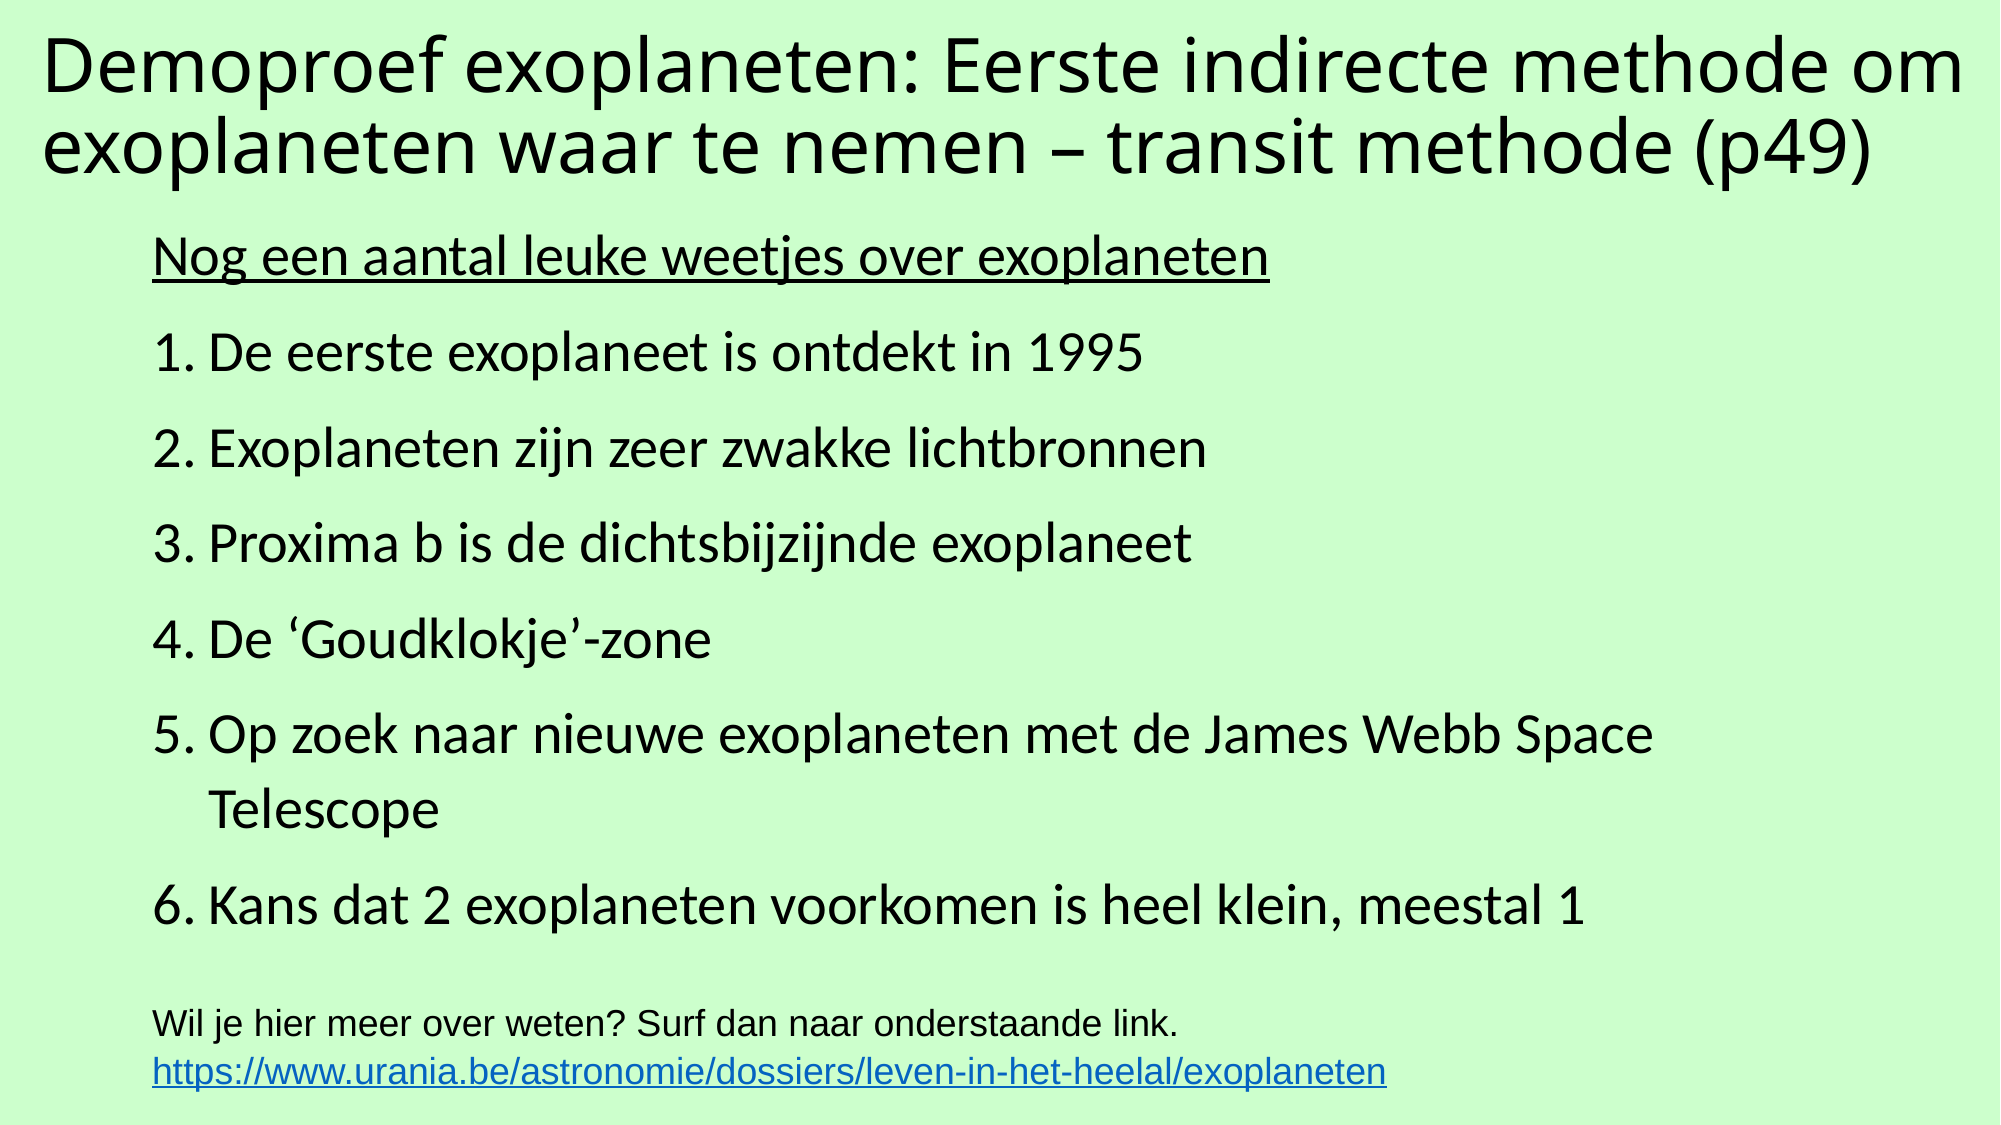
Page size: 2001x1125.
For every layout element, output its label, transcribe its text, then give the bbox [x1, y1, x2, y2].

title Demoproef exoplaneten: Eerste indirecte methode om exoplaneten waar te nemen – transit methode (p49) [26, 0, 2000, 218]
list Nog een aantal leuke weetjes over exoplaneten De eerste exoplaneet is ontdekt in 1995 Exoplaneten zijn zeer zwakke lichtbronnen Proxima b is de dichtsbijzijnde exoplaneet De ‘Goudklokje’-zone Op zoek naar nieuwe exoplaneten met de James Webb Space Telescope Kans dat 2 exoplaneten voorkomen is heel klein, meestal 1 [137, 218, 1863, 987]
text_box Wil je hier meer over weten? Surf dan naar onderstaande link. https://www.urania.be/astronomie/dossiers/leven-in-het-heelal/exoplaneten [137, 987, 1998, 1099]
